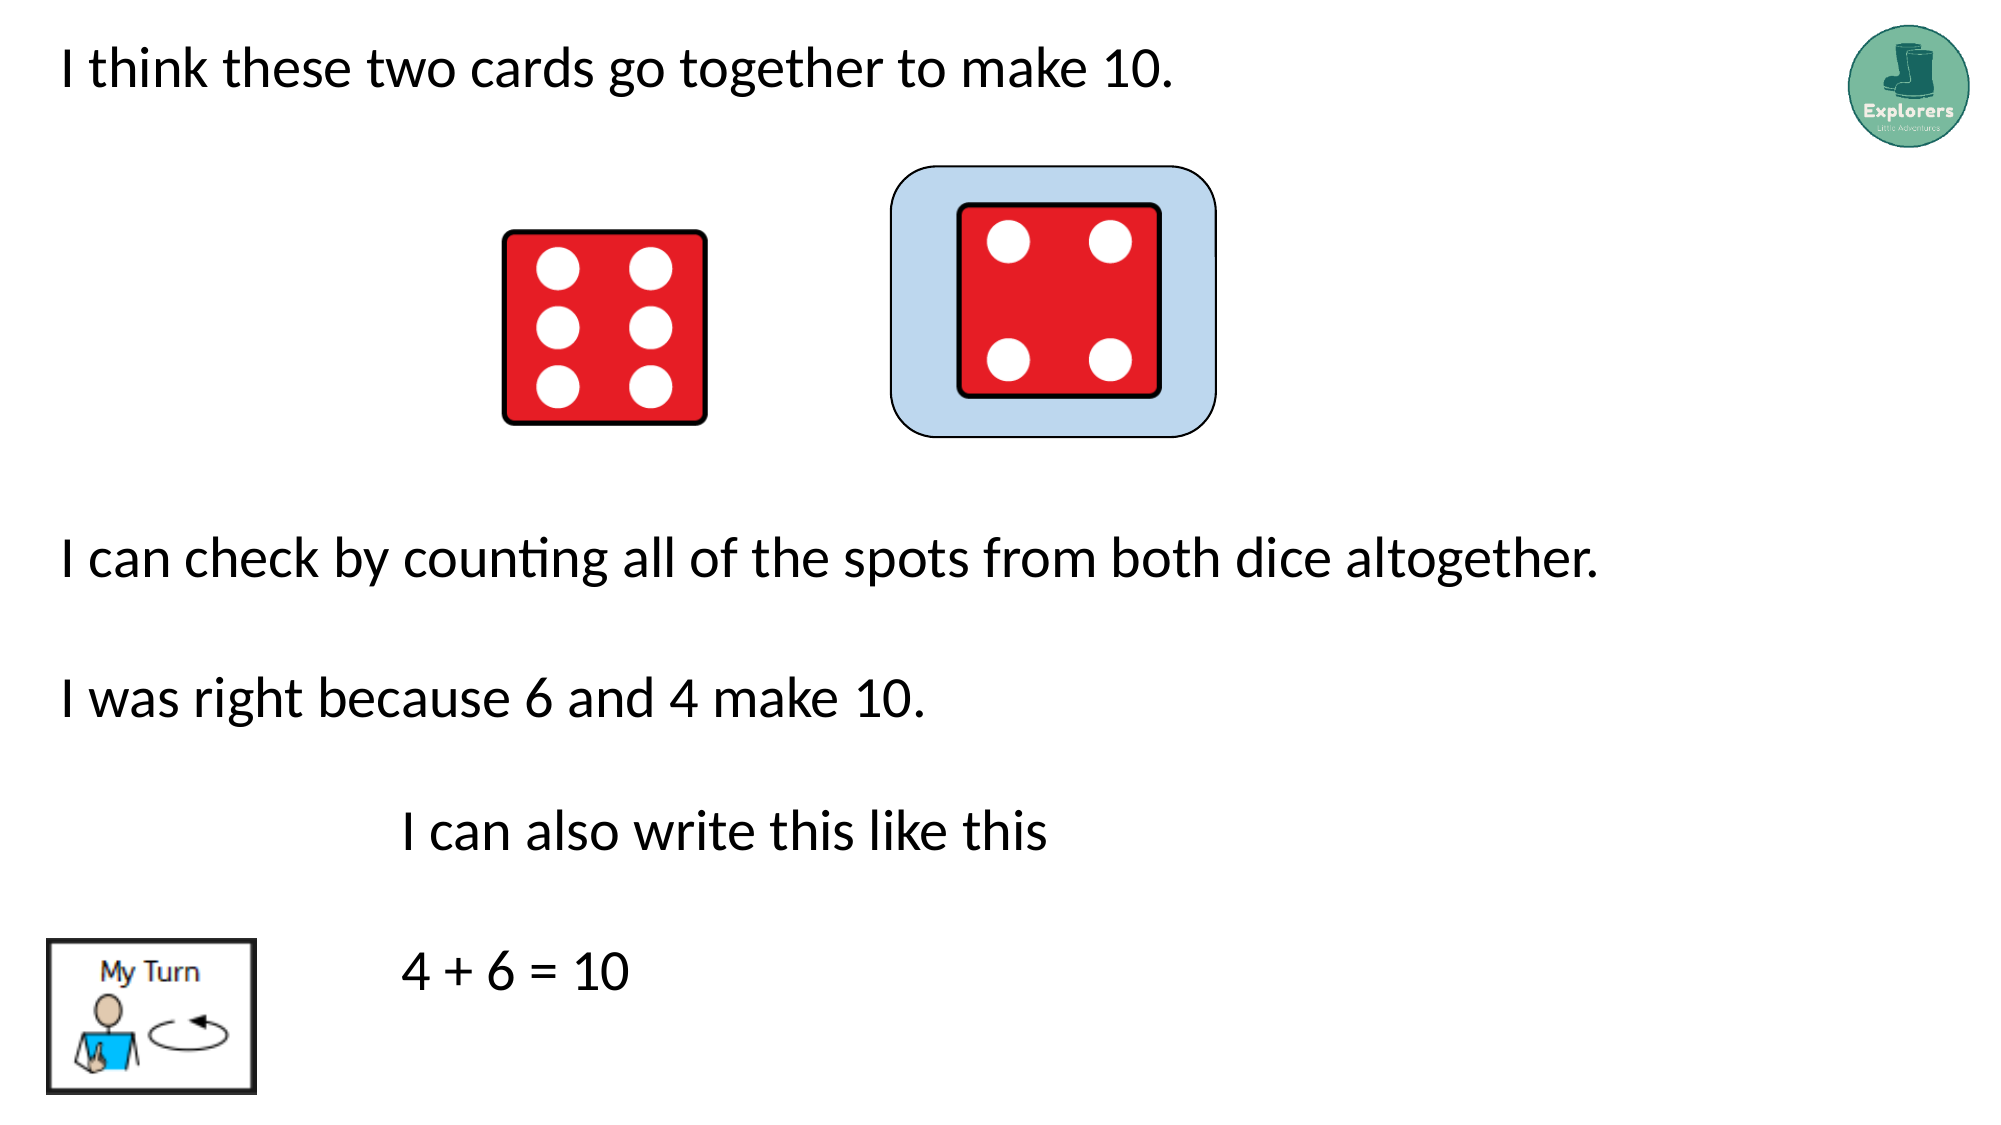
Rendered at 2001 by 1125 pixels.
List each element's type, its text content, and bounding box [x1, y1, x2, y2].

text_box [872, 133, 1235, 471]
text_box I can also write this like this 4 + 6 = 10 [386, 785, 1184, 1010]
picture [46, 938, 257, 1095]
text_box I think these two cards go together to make 10. I can check by counting all of the spots from both dice altogether. I was right because 6 and 4 make 10. [46, 21, 1838, 737]
picture [417, 159, 781, 498]
picture [1817, 0, 2000, 178]
